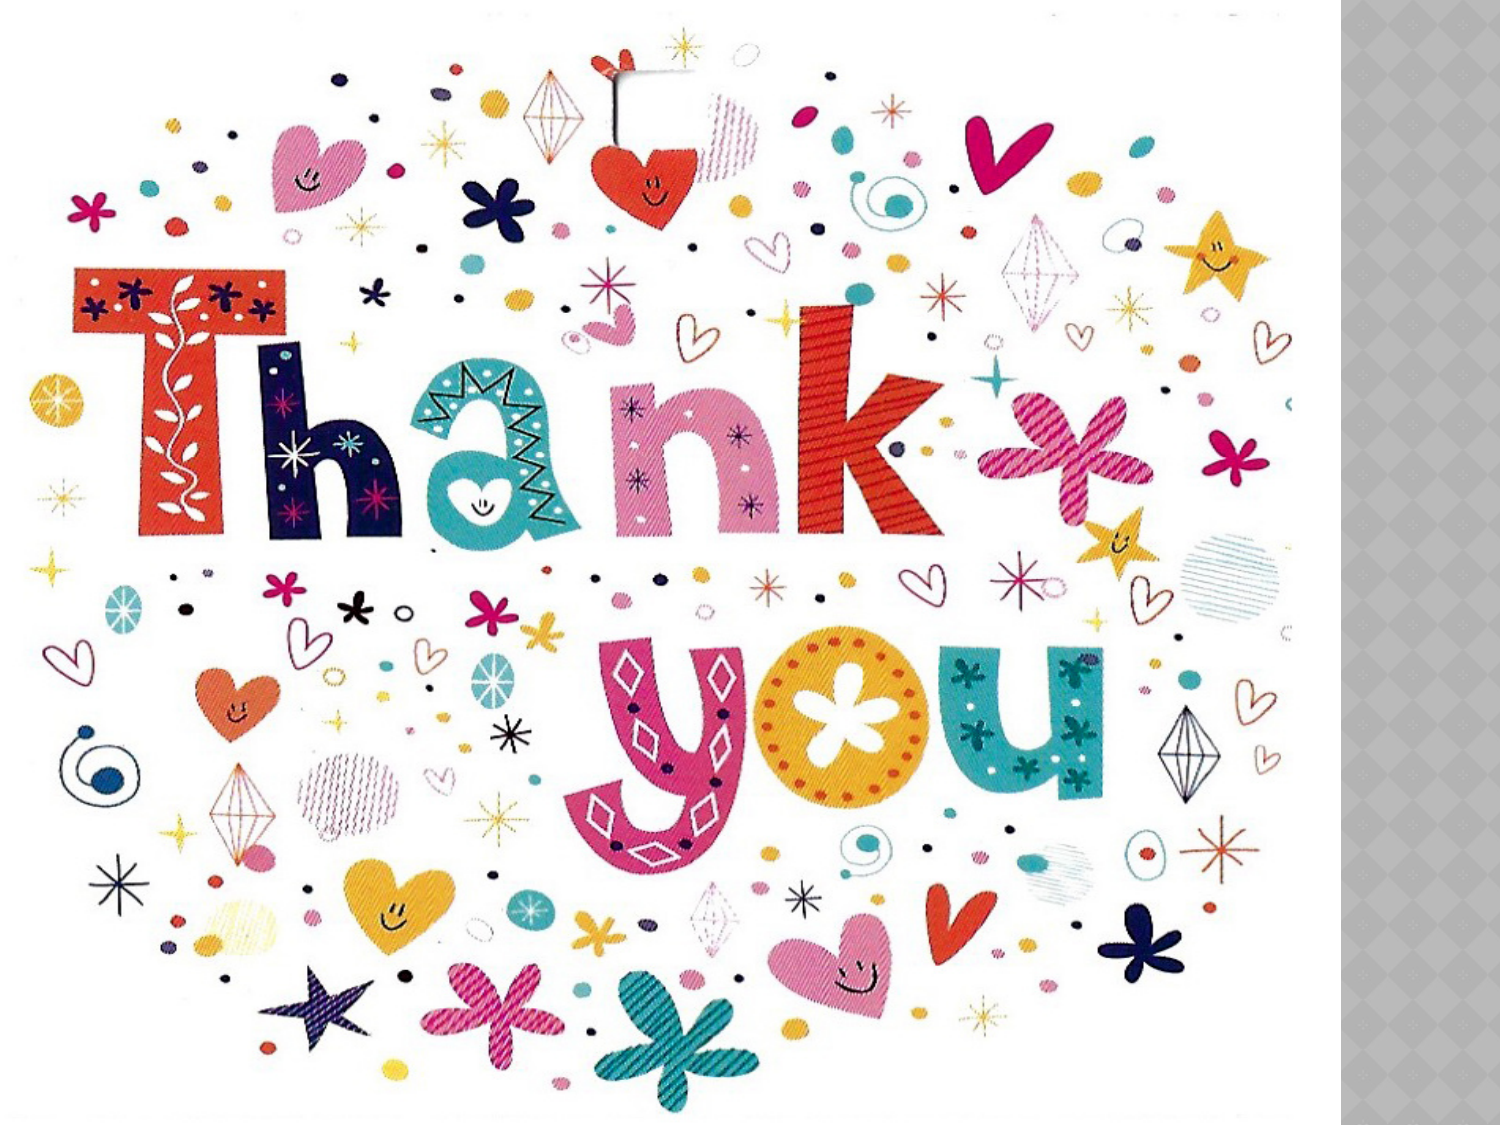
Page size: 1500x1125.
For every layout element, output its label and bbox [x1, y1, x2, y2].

picture [0, 0, 1341, 1125]
